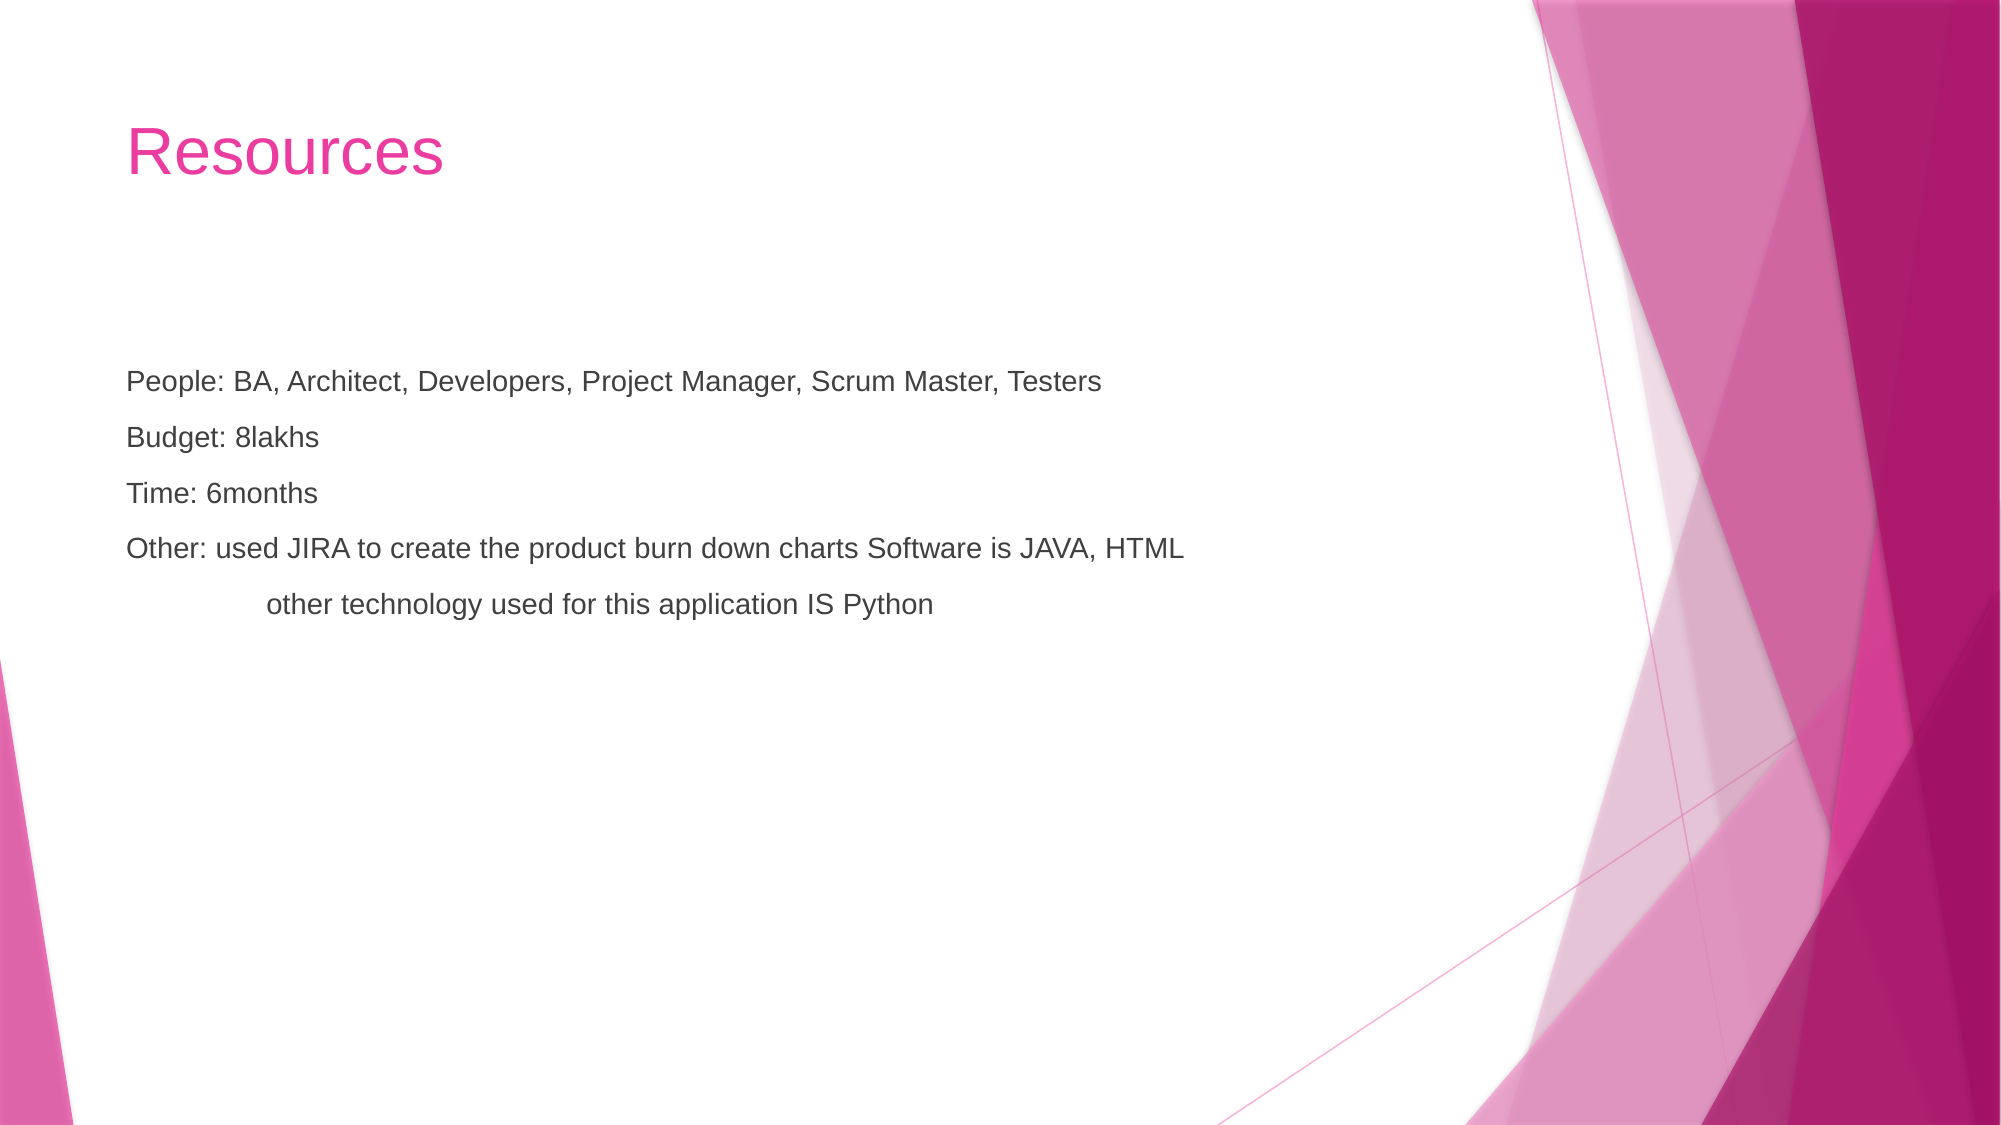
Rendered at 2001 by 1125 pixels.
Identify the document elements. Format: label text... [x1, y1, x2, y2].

title Resources [111, 99, 1522, 317]
list People: BA, Architect, Developers, Project Manager, Scrum Master, Testers Budget: 8lakhs Time: 6months Other: used JIRA to create the product burn down charts Software is JAVA, HTML other technology used for this application IS Python [111, 354, 1522, 992]
